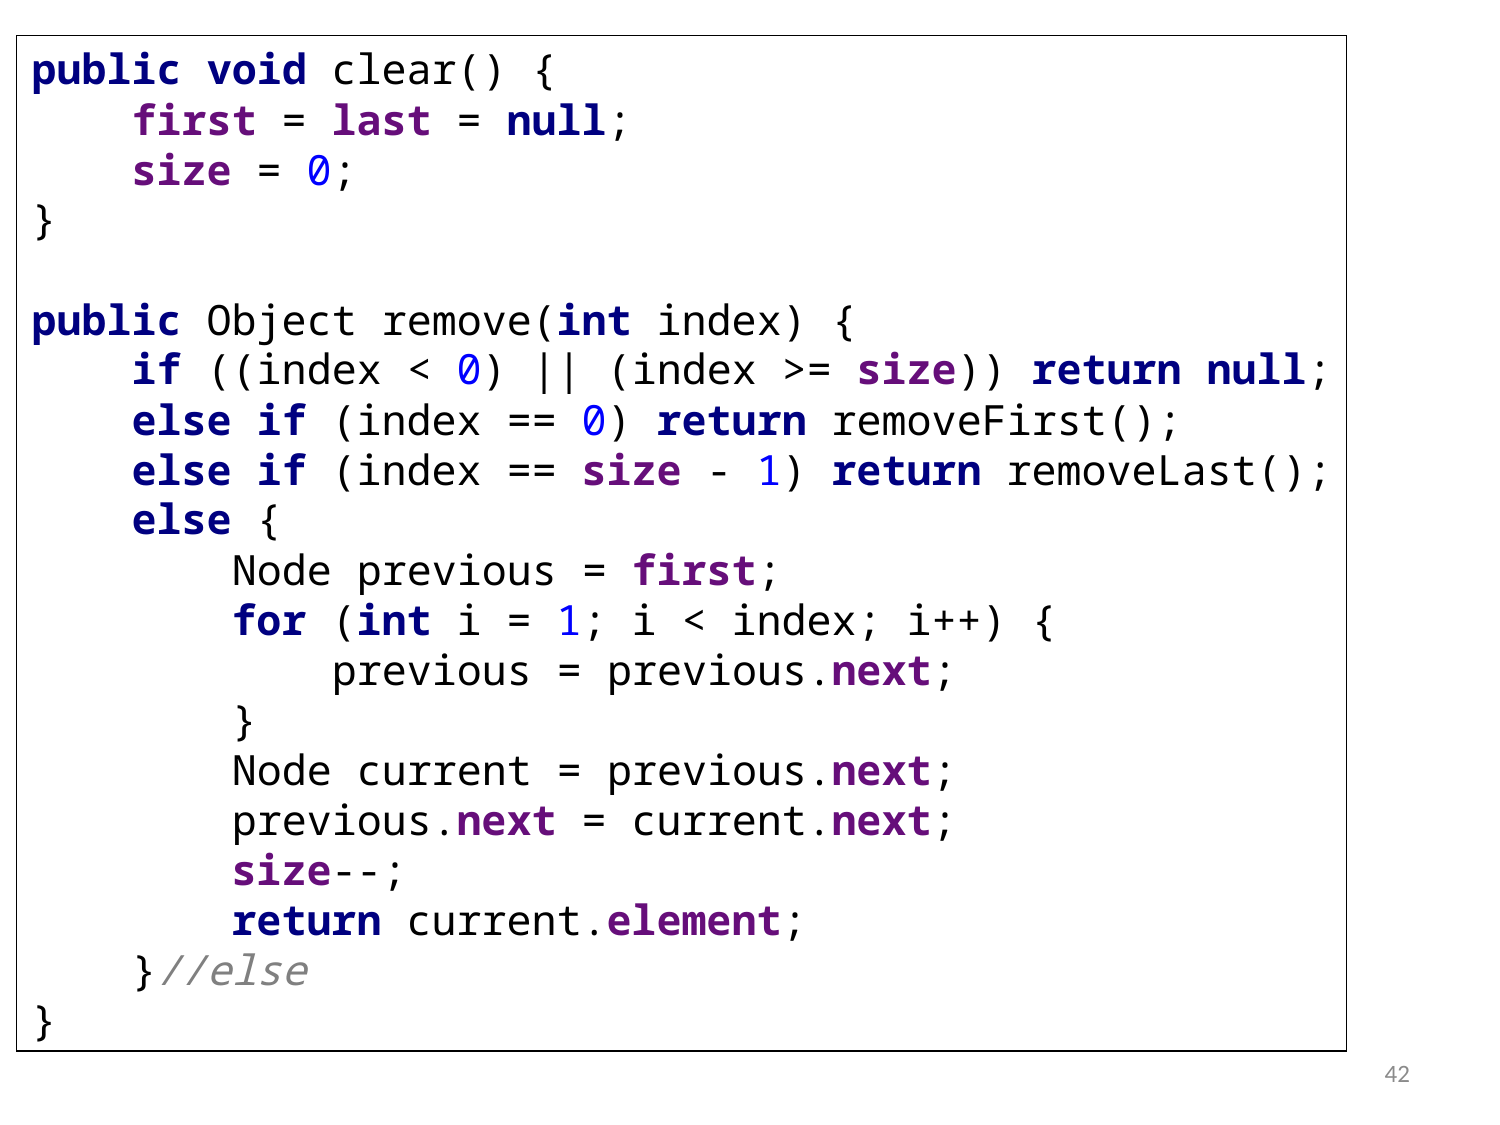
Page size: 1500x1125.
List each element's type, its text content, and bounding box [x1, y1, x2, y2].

slide_number 42 [1074, 1042, 1425, 1103]
text_box public void clear() { first = last = null; size = 0; } public Object remove(int index) { if ((index < 0) || (index >= size)) return null; else if (index == 0) return removeFirst(); else if (index == size - 1) return removeLast(); else { Node previous = first; for (int i = 1; i < index; i++) { previous = previous.next; } Node current = previous.next; previous.next = current.next; size--; return current.element; }//else } [16, 35, 1347, 1052]
